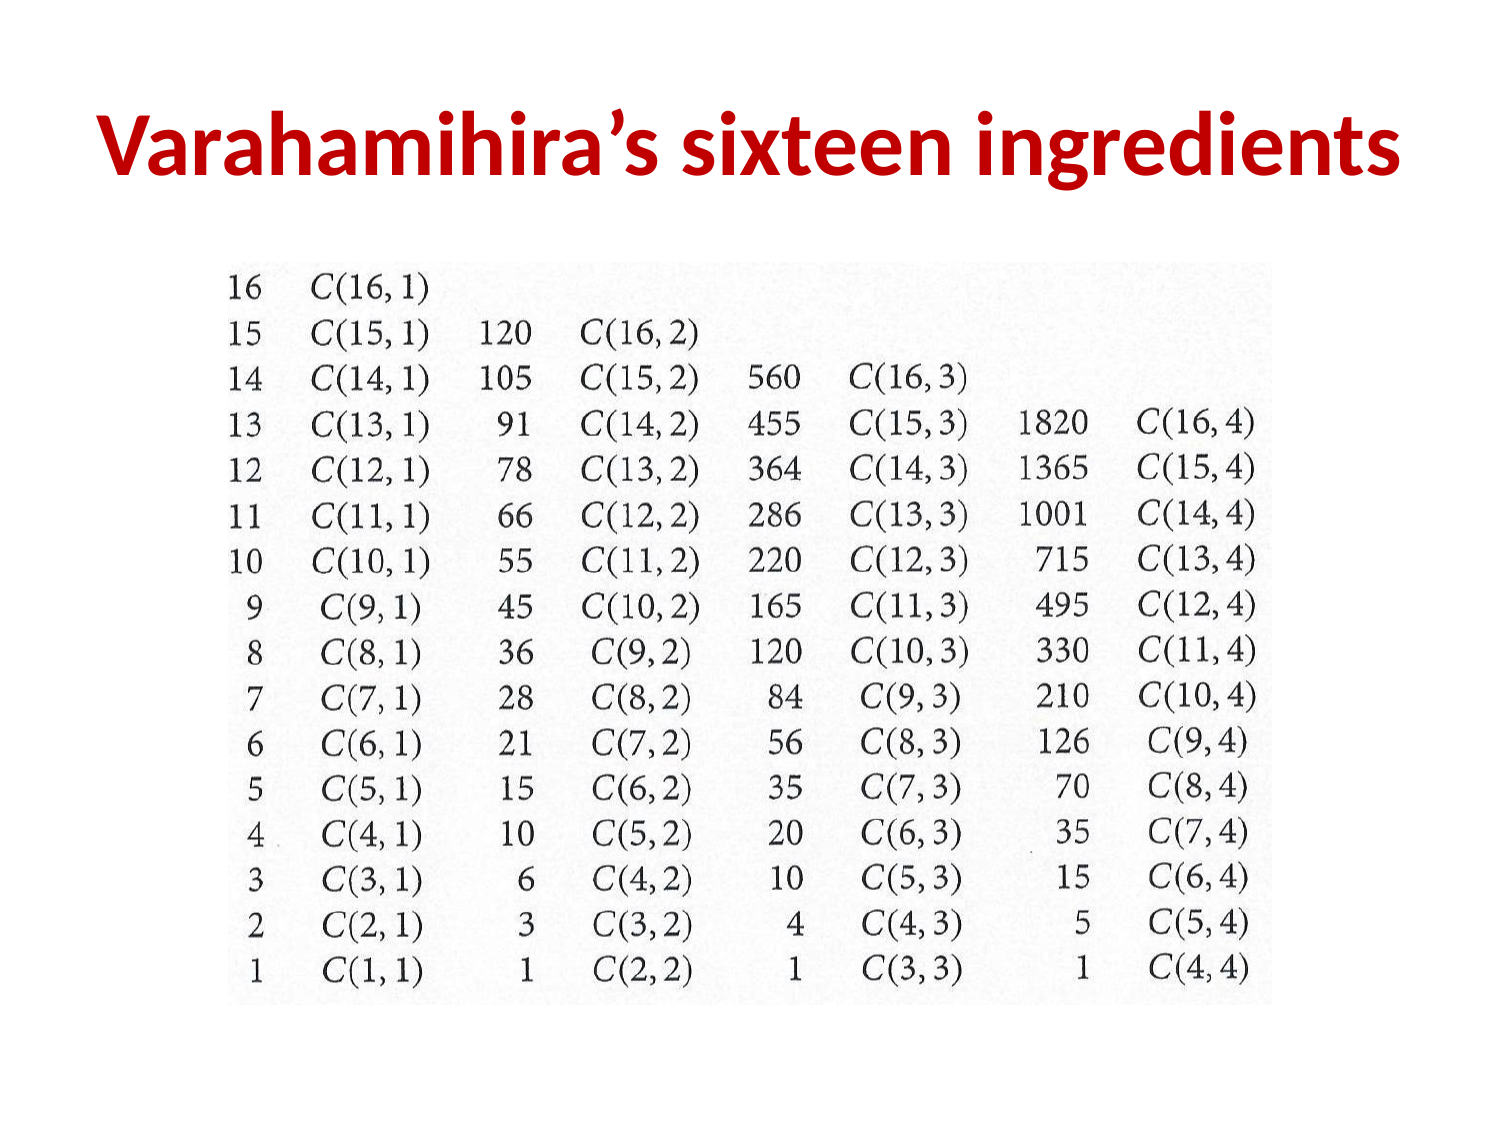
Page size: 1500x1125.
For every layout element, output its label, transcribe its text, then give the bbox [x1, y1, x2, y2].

title Varahamihira’s sixteen ingredients [75, 45, 1425, 233]
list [227, 262, 1272, 1006]
